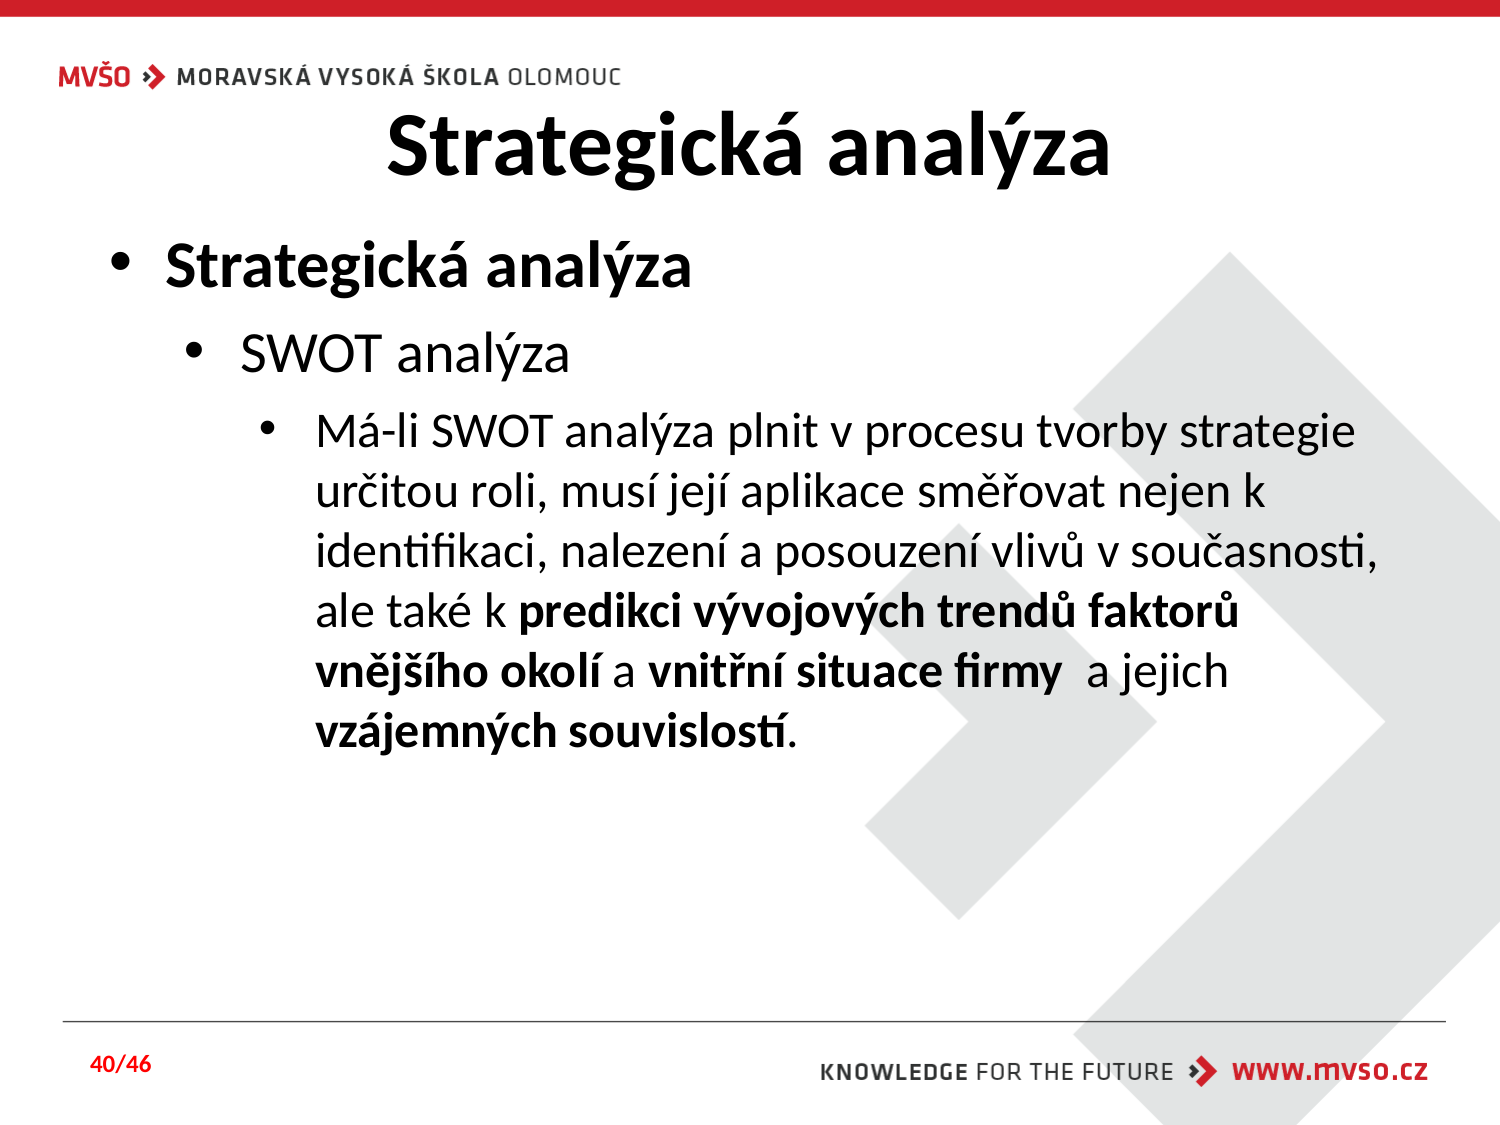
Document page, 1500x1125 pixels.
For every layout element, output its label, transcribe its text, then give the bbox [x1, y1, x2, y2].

picture [0, 0, 1500, 1125]
list Strategická analýza SWOT analýza Má-li SWOT analýza plnit v procesu tvorby strategie určitou roli, musí její aplikace směřovat nejen k identifikaci, nalezení a posouzení vlivů v současnosti, ale také k predikci vývojových trendů faktorů vnějšího okolí a vnitřní situace firmy a jejich vzájemných souvislostí. [75, 213, 1425, 956]
text_box 40/46 [74, 1040, 213, 1085]
title Strategická analýza [75, 45, 1425, 213]
